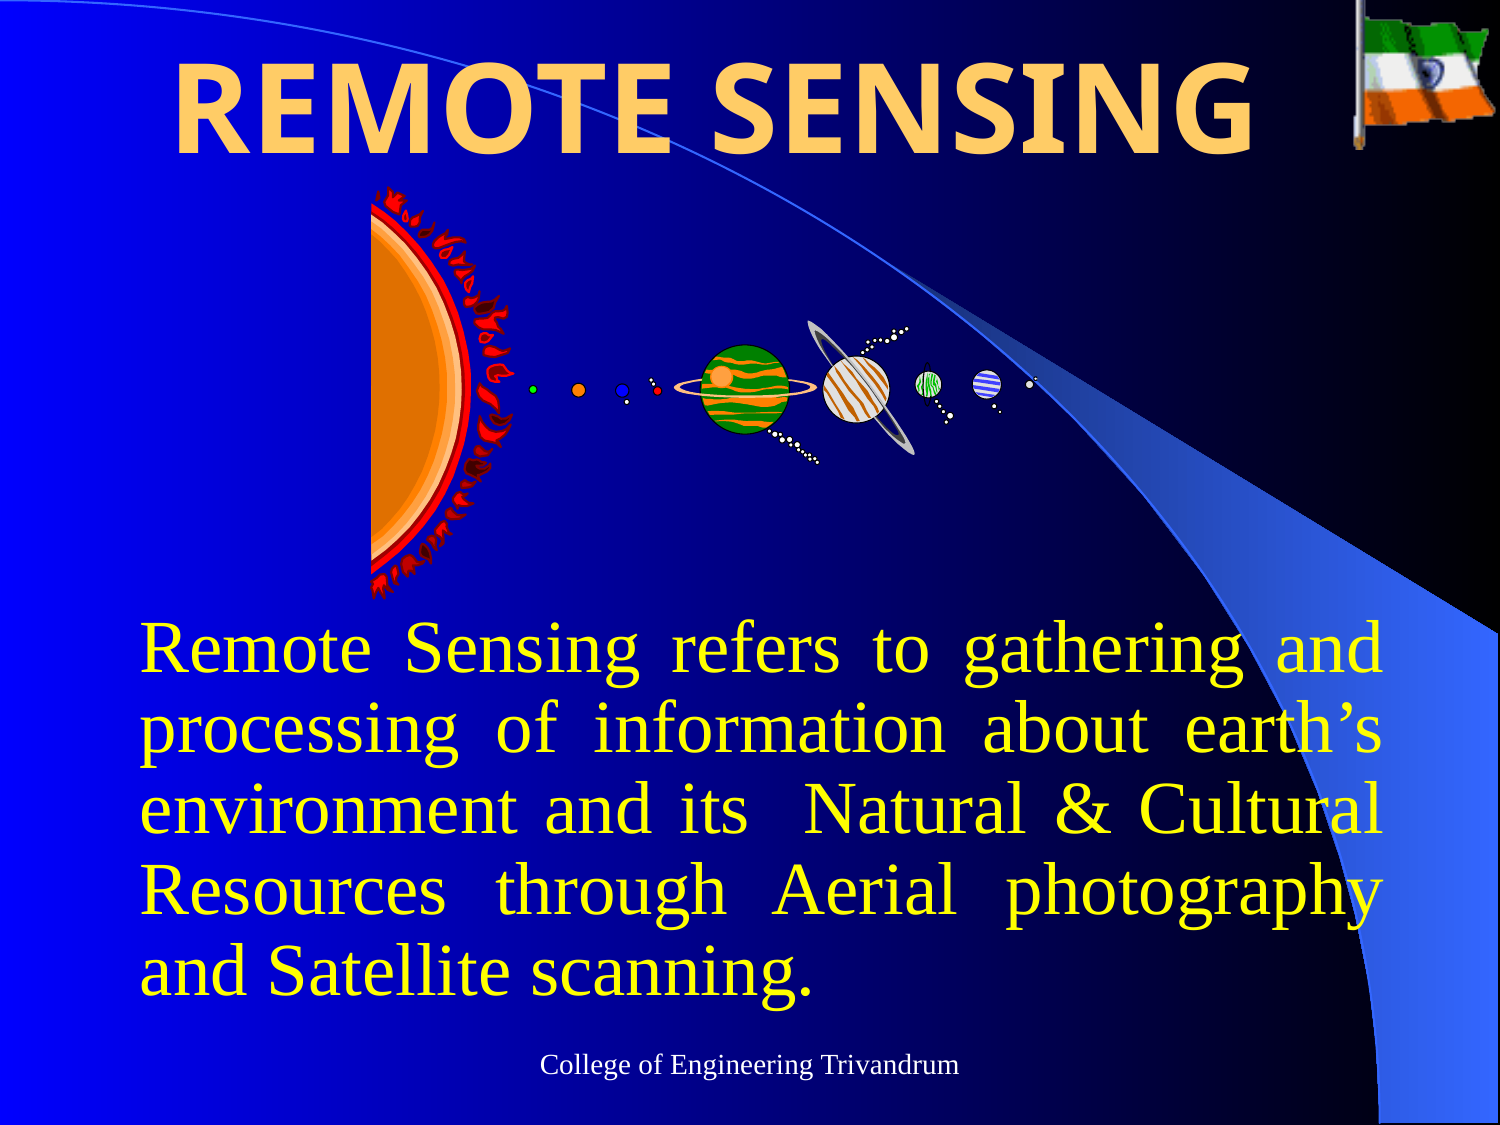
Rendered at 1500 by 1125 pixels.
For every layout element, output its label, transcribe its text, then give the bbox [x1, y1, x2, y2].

title REMOTE SENSING [87, 0, 1301, 188]
list Remote Sensing refers to gathering and processing of information about earth’s environment and its Natural & Cultural Resources through Aerial photography and Satellite scanning. [124, 599, 1401, 1063]
footer College of Engineering Trivandrum [512, 1024, 988, 1101]
picture [1349, 0, 1500, 151]
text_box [368, 185, 1038, 603]
